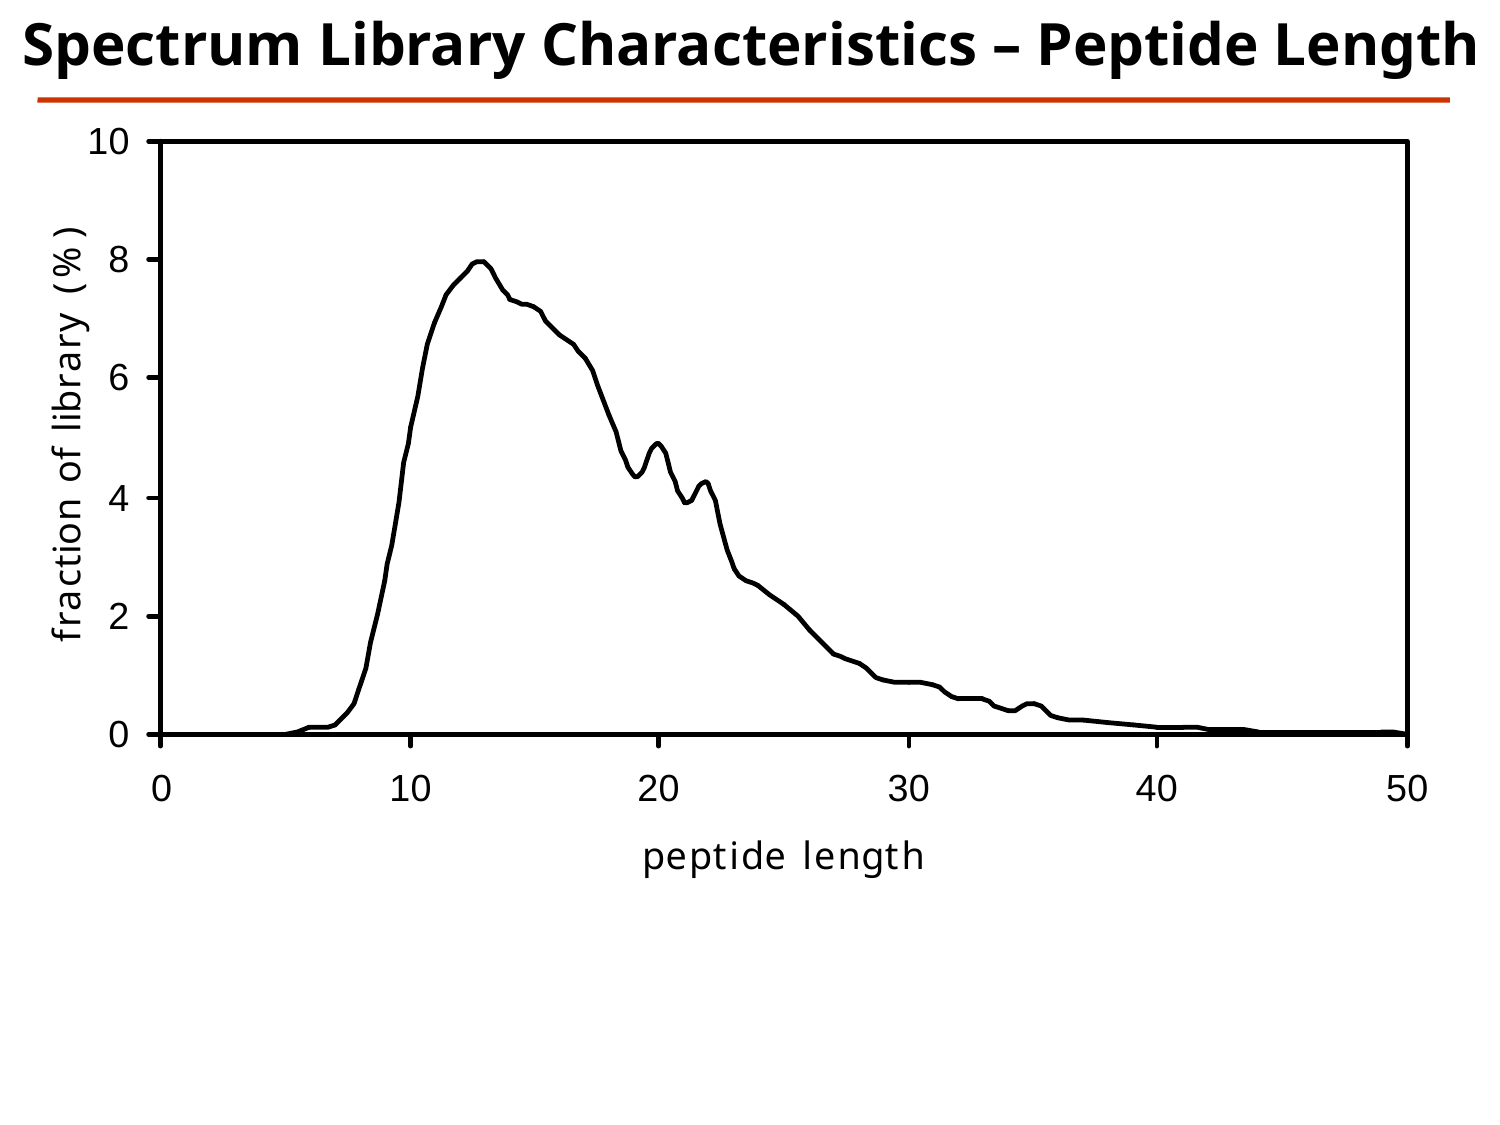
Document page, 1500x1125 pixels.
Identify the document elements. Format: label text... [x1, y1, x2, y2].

picture [20, 74, 1472, 924]
text_box Spectrum Library Characteristics – Peptide Length [8, 0, 1496, 85]
